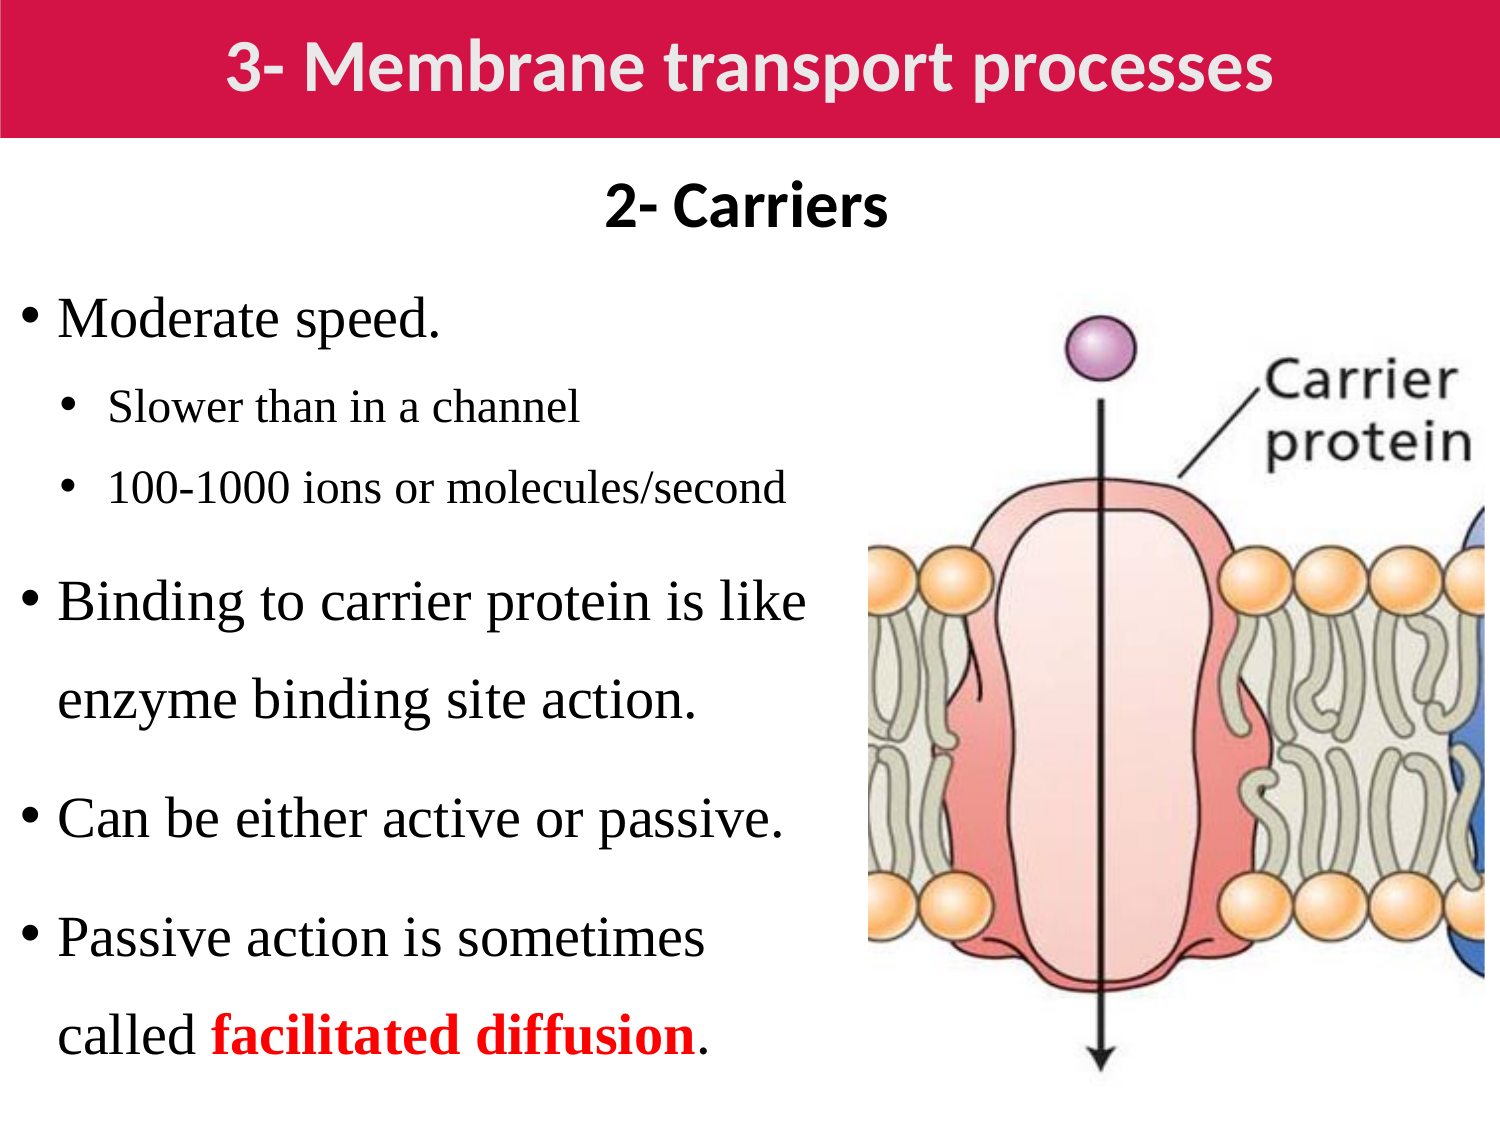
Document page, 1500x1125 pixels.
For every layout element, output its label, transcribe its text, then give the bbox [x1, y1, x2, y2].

picture [0, 0, 1500, 138]
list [868, 235, 1485, 1111]
text_box Moderate speed. Slower than in a channel 100-1000 ions or molecules/second Binding to carrier protein is like enzyme binding site action. Can be either active or passive. Passive action is sometimes called facilitated diffusion. [4, 243, 845, 1106]
text_box 2- Carriers [17, 138, 1477, 185]
